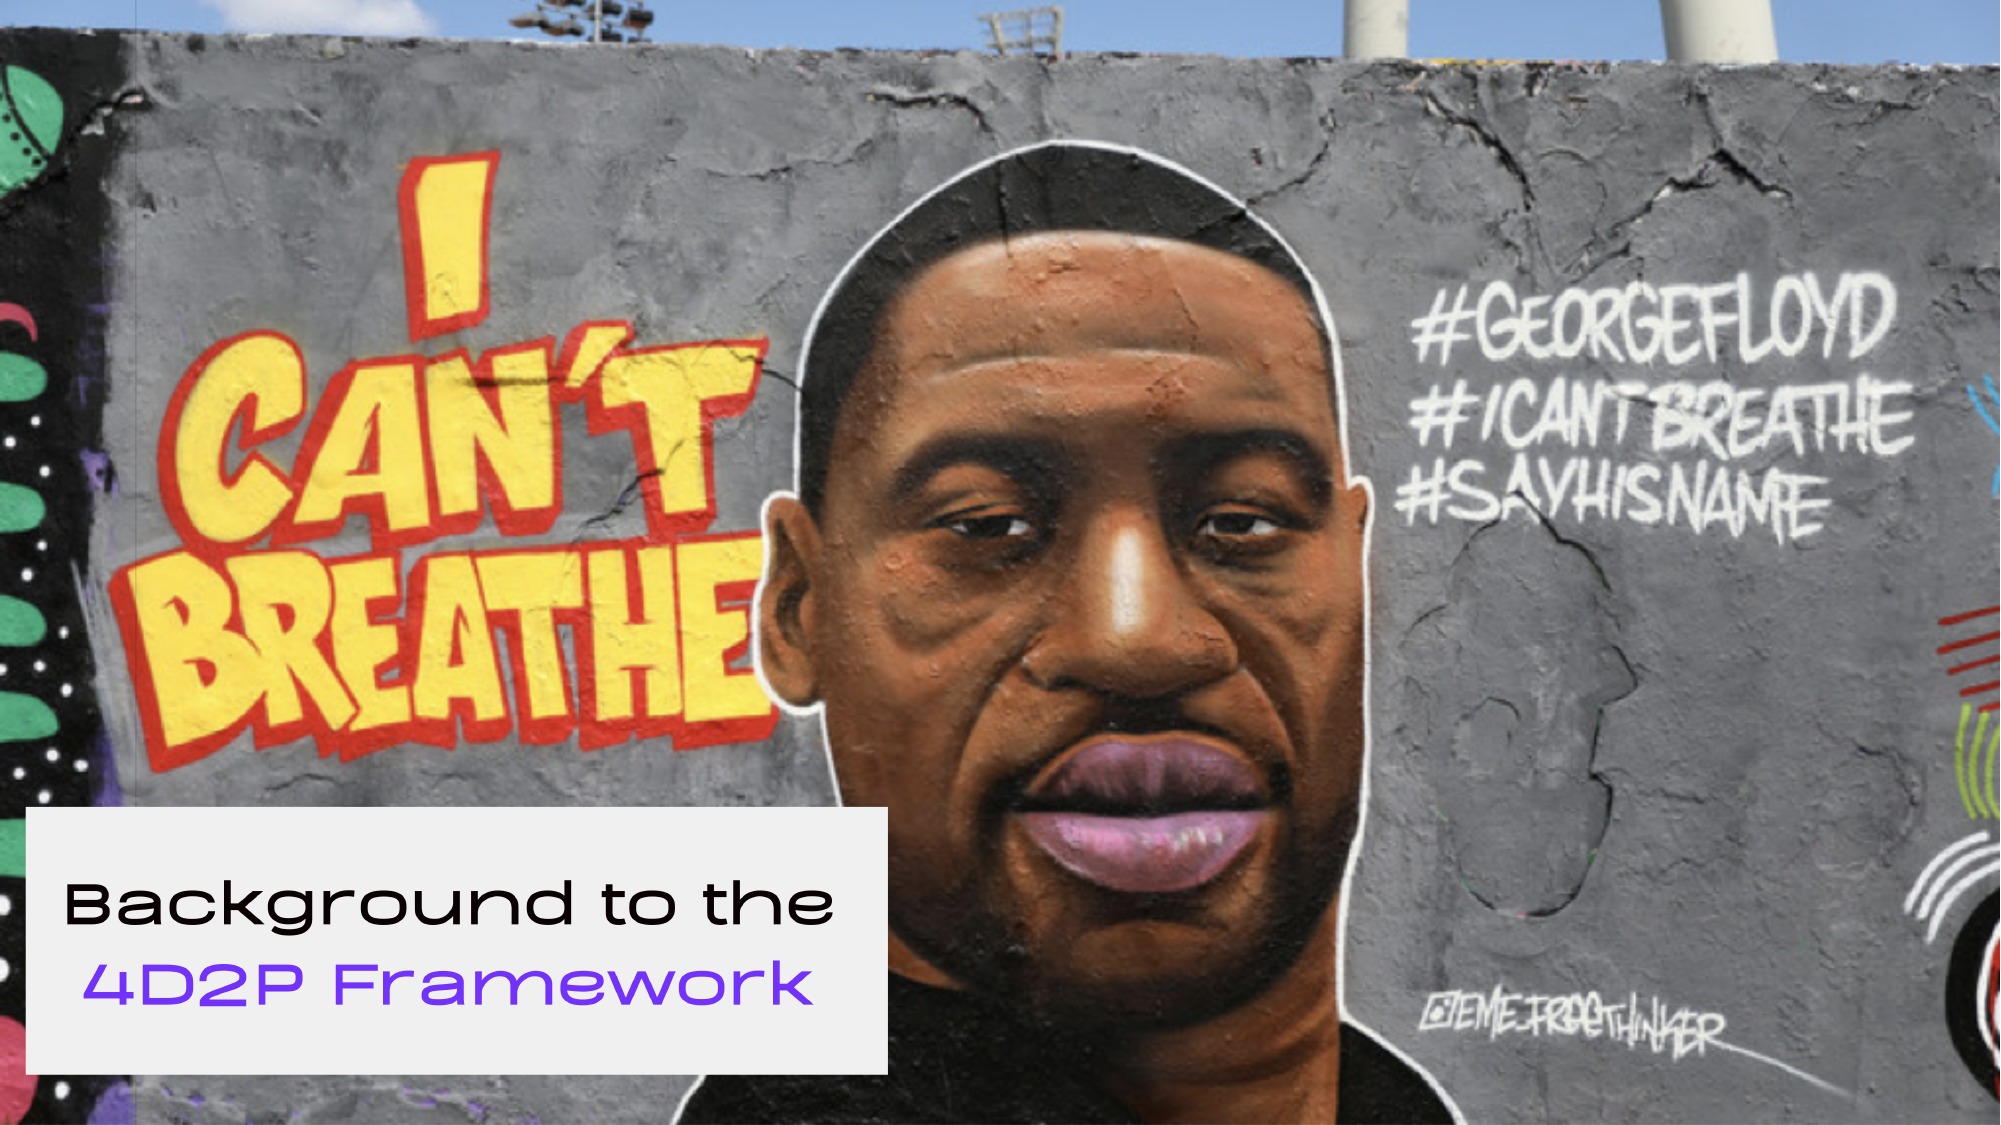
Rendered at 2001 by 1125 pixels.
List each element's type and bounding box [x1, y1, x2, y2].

list [0, 0, 2000, 1125]
